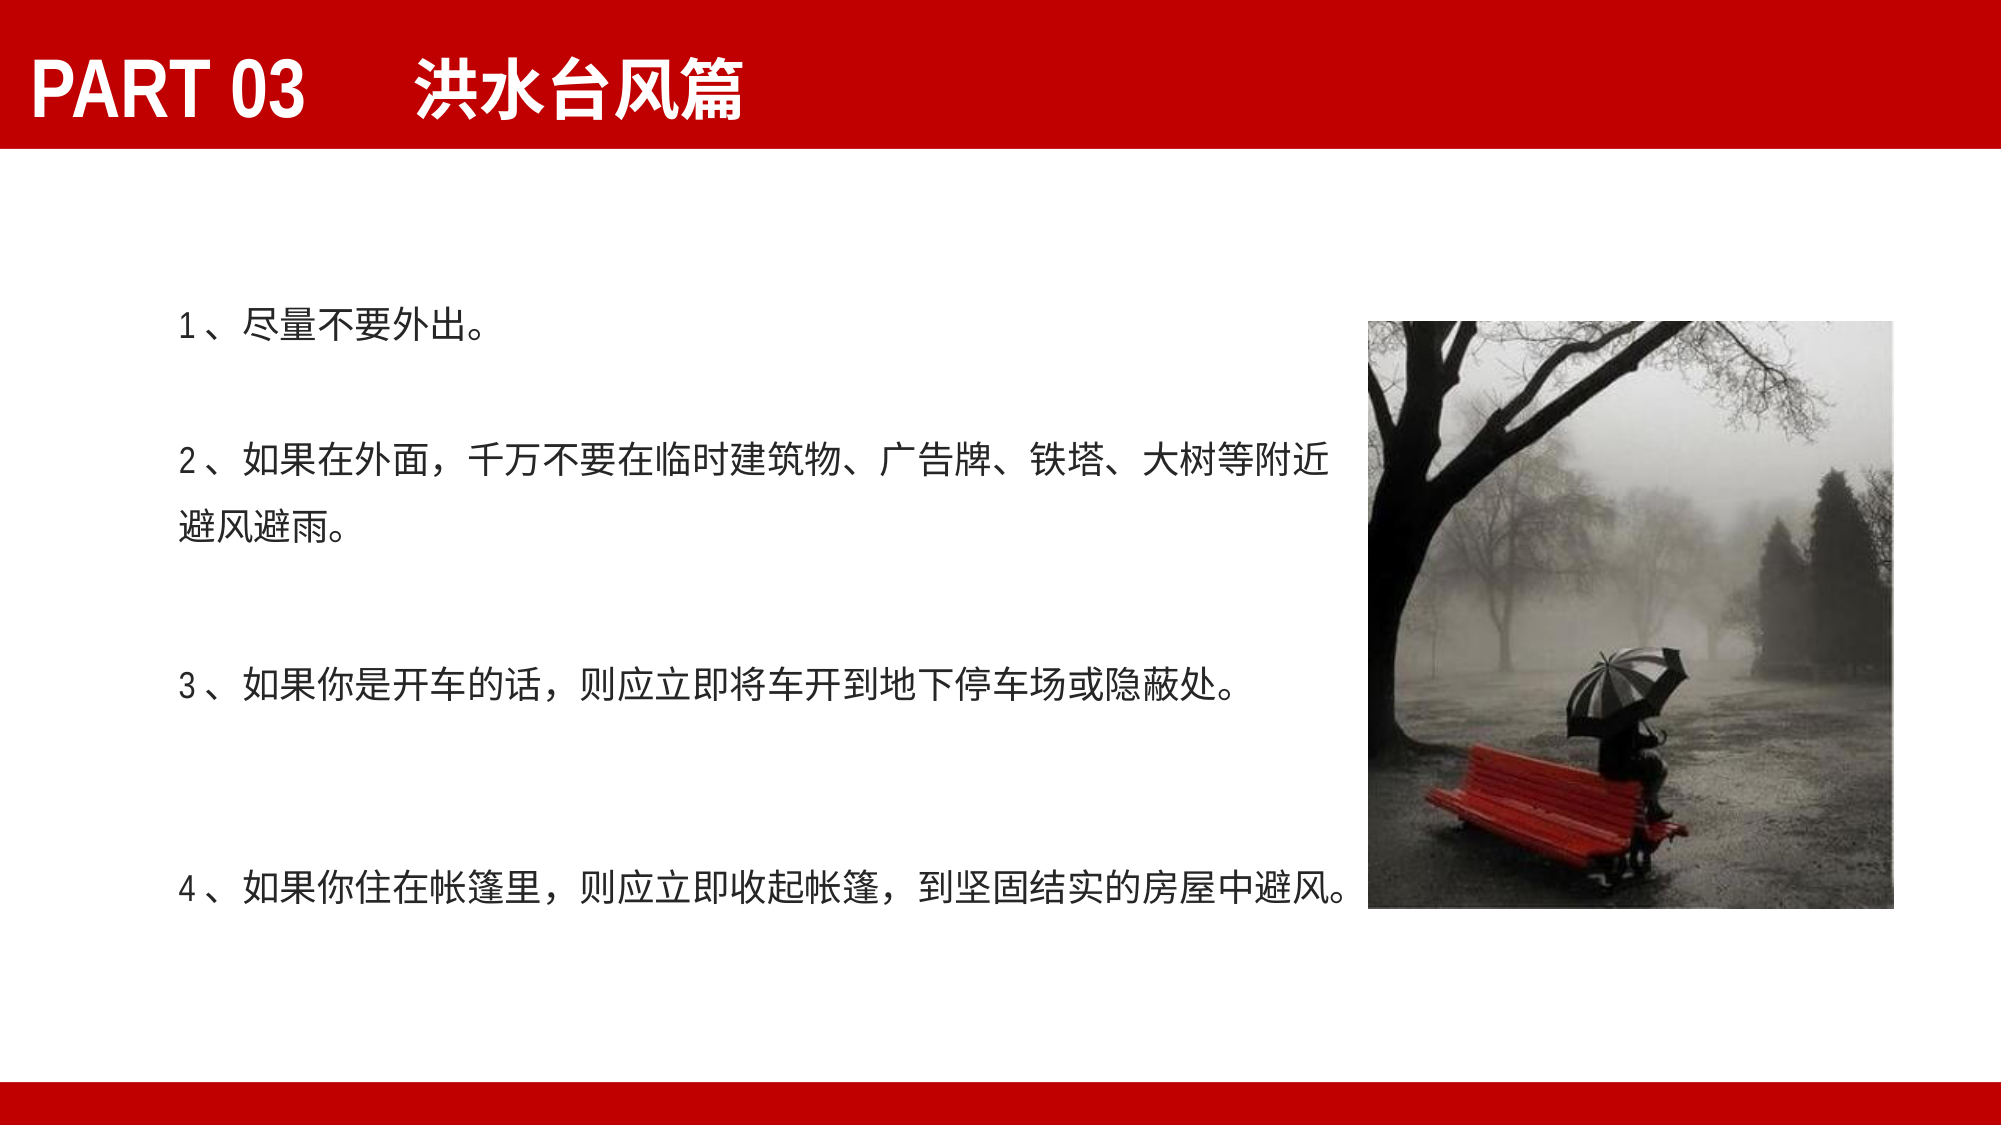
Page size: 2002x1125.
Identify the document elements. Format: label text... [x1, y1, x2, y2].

text_box PART 03 [14, 22, 636, 147]
picture [1368, 321, 1894, 909]
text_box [178, 300, 1982, 955]
text_box 洪水台风篇 [396, 11, 1384, 165]
